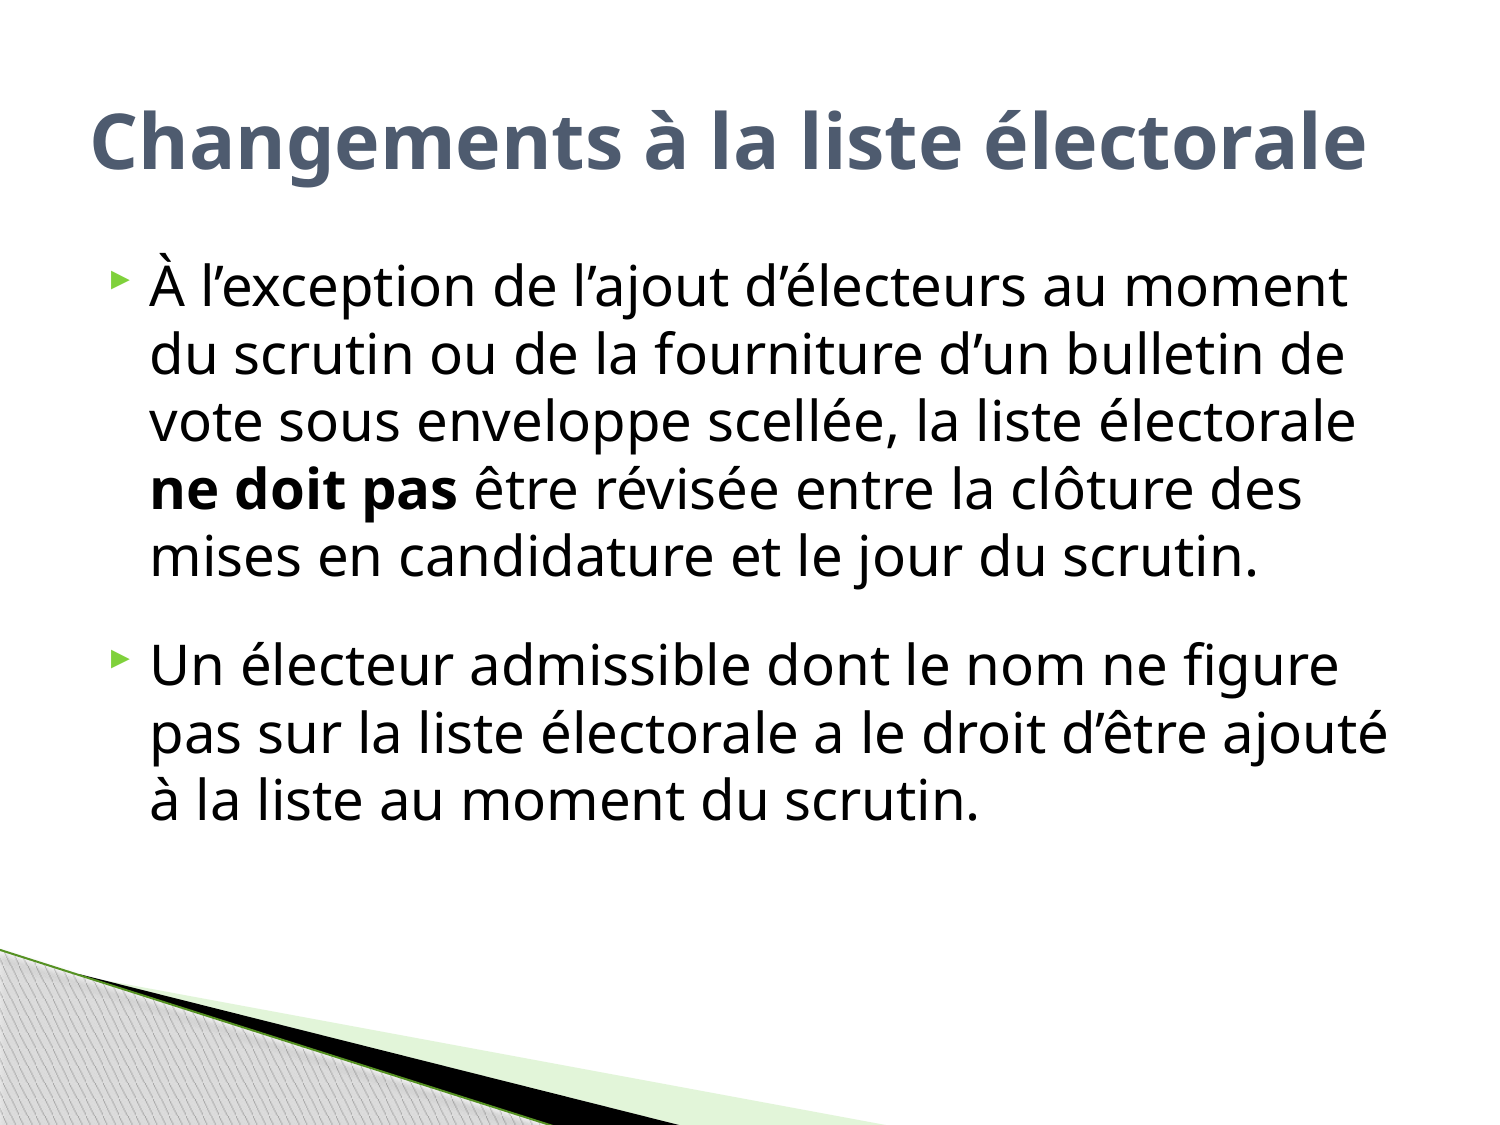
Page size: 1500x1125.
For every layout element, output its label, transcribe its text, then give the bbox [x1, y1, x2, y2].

title Changements à la liste électorale [75, 45, 1425, 233]
list À l’exception de l’ajout d’électeurs au moment du scrutin ou de la fourniture d’un bulletin de vote sous enveloppe scellée, la liste électorale ne doit pas être révisée entre la clôture des mises en candidature et le jour du scrutin. Un électeur admissible dont le nom ne figure pas sur la liste électorale a le droit d’être ajouté à la liste au moment du scrutin. [75, 242, 1425, 986]
